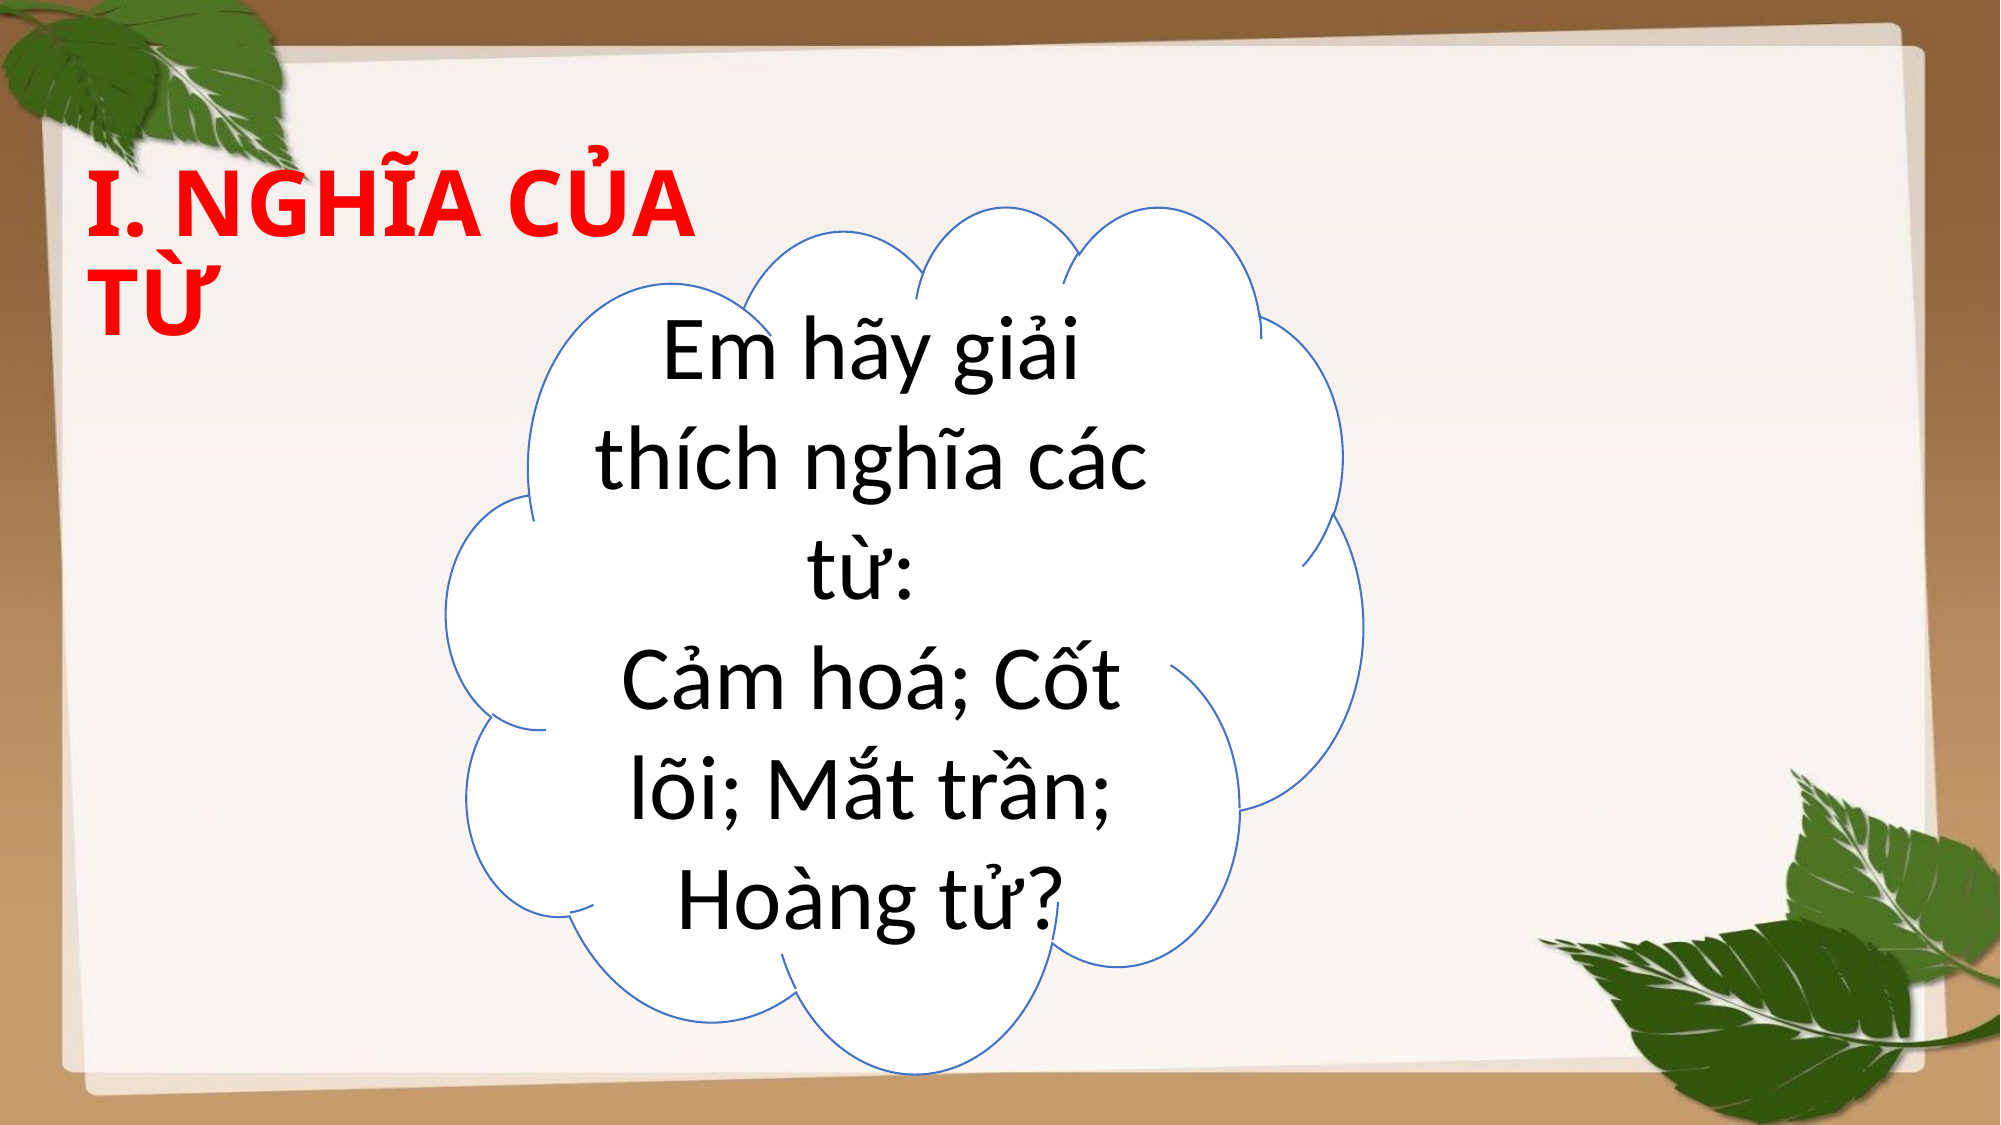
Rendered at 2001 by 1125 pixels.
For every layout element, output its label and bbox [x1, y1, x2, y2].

list [0, 0, 2000, 1125]
